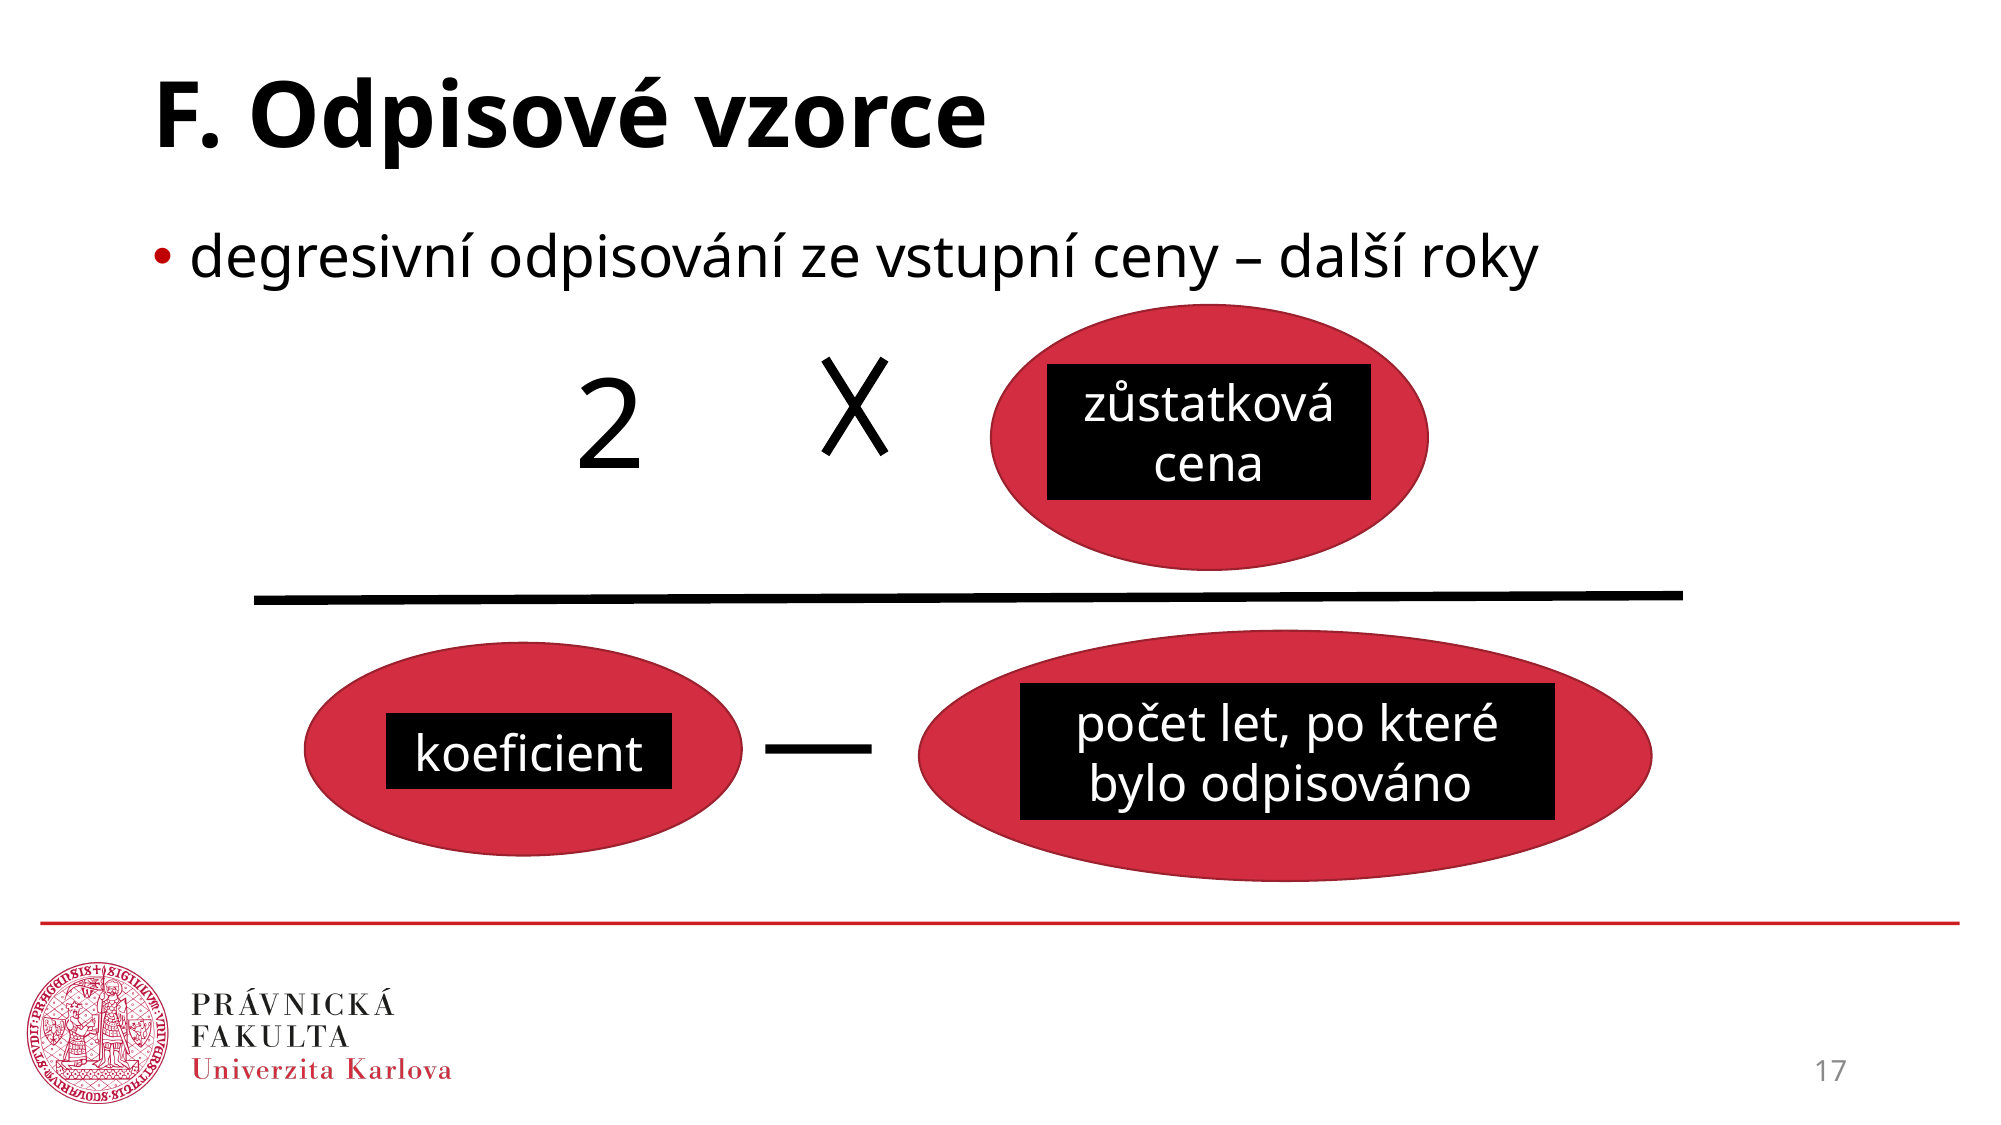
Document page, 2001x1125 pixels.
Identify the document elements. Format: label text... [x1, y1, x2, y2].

text_box [917, 629, 1653, 883]
text_box [303, 641, 743, 857]
text_box zůstatková cena [1047, 364, 1371, 500]
text_box 2 [494, 335, 755, 501]
title F. Odpisové vzorce [137, 2, 1863, 220]
slide_number 17 [1412, 1042, 1863, 1103]
list degresivní odpisování ze vstupní ceny – další roky [137, 220, 1863, 905]
picture [26, 962, 452, 1104]
text_box koeficient [386, 713, 672, 789]
text_box počet let, po které bylo odpisováno [1020, 683, 1555, 820]
text_box [989, 303, 1429, 571]
